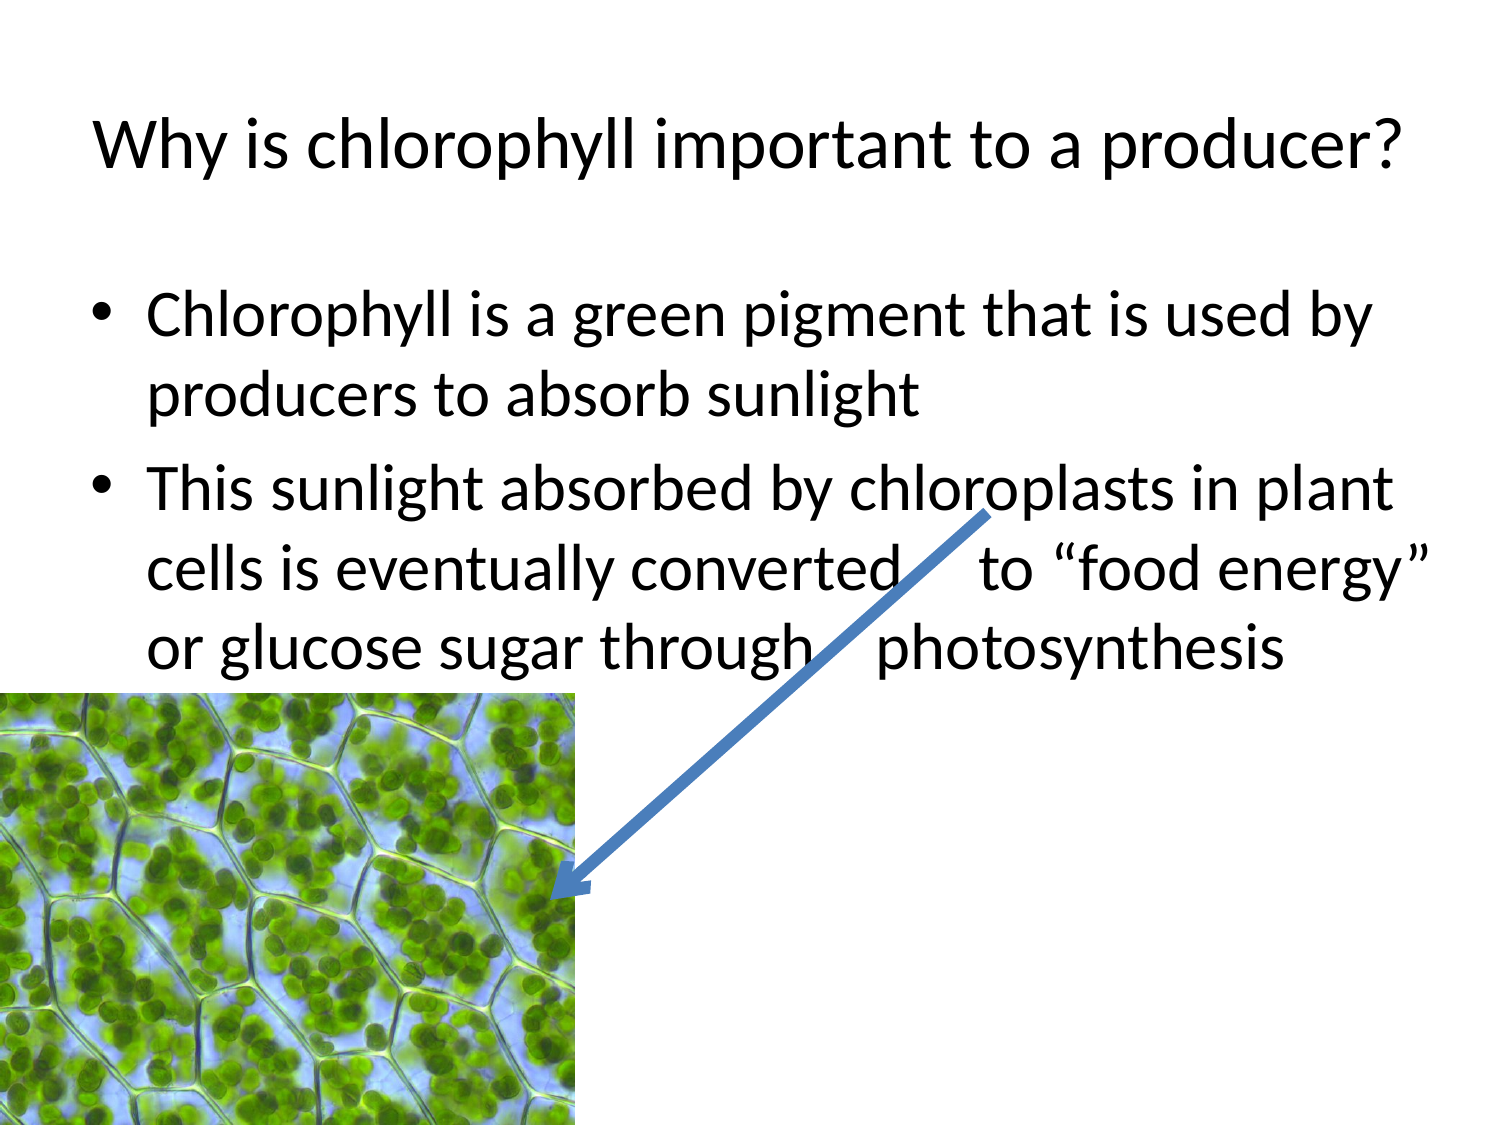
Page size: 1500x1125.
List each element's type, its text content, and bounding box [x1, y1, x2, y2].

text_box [549, 512, 988, 901]
picture [0, 693, 576, 1125]
list Chlorophyll is a green pigment that is used by producers to absorb sunlight This sunlight absorbed by chloroplasts in plant cells is eventually converted to “food energy” or glucose sugar through photosynthesis [75, 262, 1500, 1005]
title Why is chlorophyll important to a producer? [75, 45, 1425, 233]
